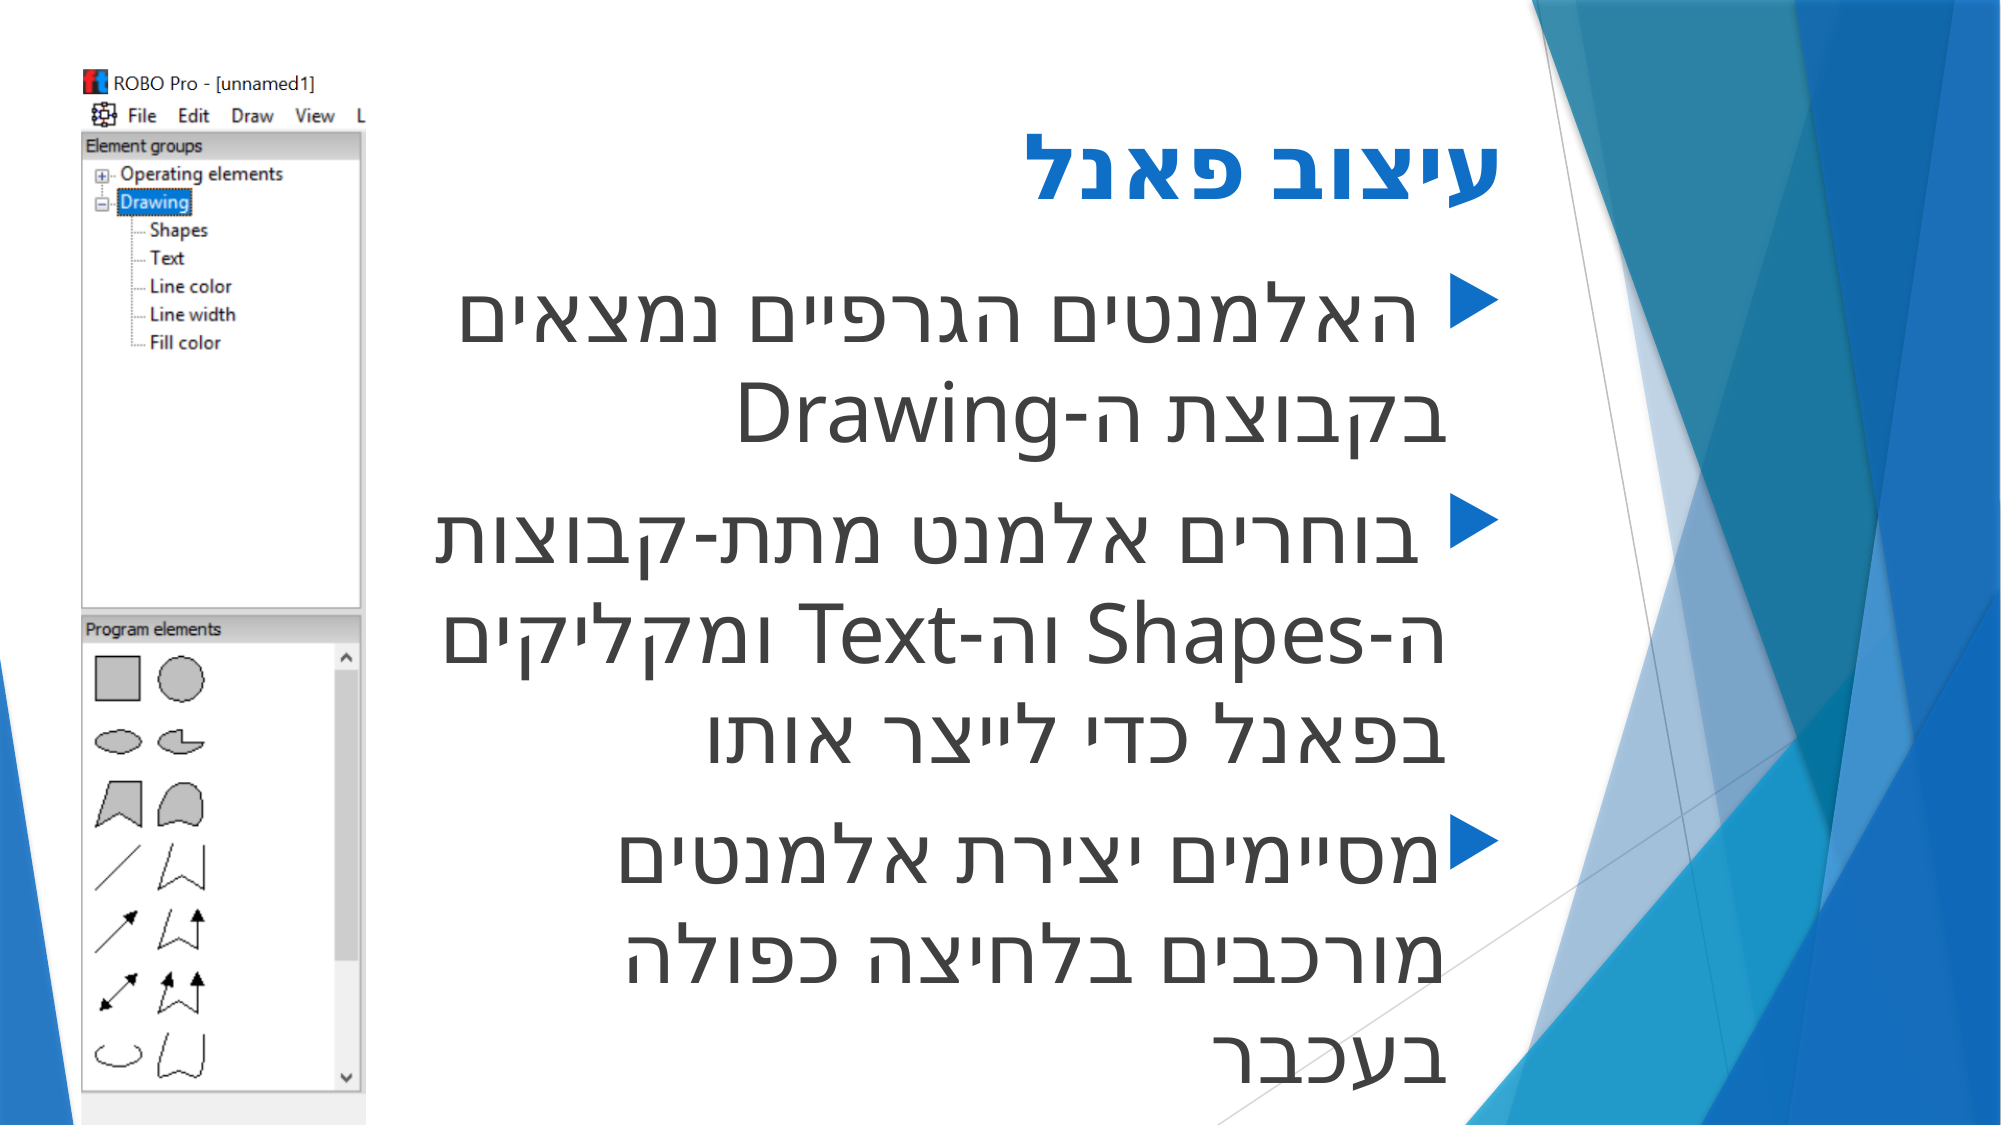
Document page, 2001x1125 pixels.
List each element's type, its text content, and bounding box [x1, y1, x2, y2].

title עיצוב פאנל [369, 99, 1522, 317]
text_box האלמנטים הגרפיים נמצאים בקבוצת ה-Drawing בוחרים אלמנט מתת-קבוצות ה-Shapes וה-Text ומקליקים בפאנל כדי לייצר אותו מסיימים יצירת אלמנטים מורכבים בלחיצה כפולה בעכבר [385, 251, 1522, 1125]
picture [80, 64, 367, 1125]
